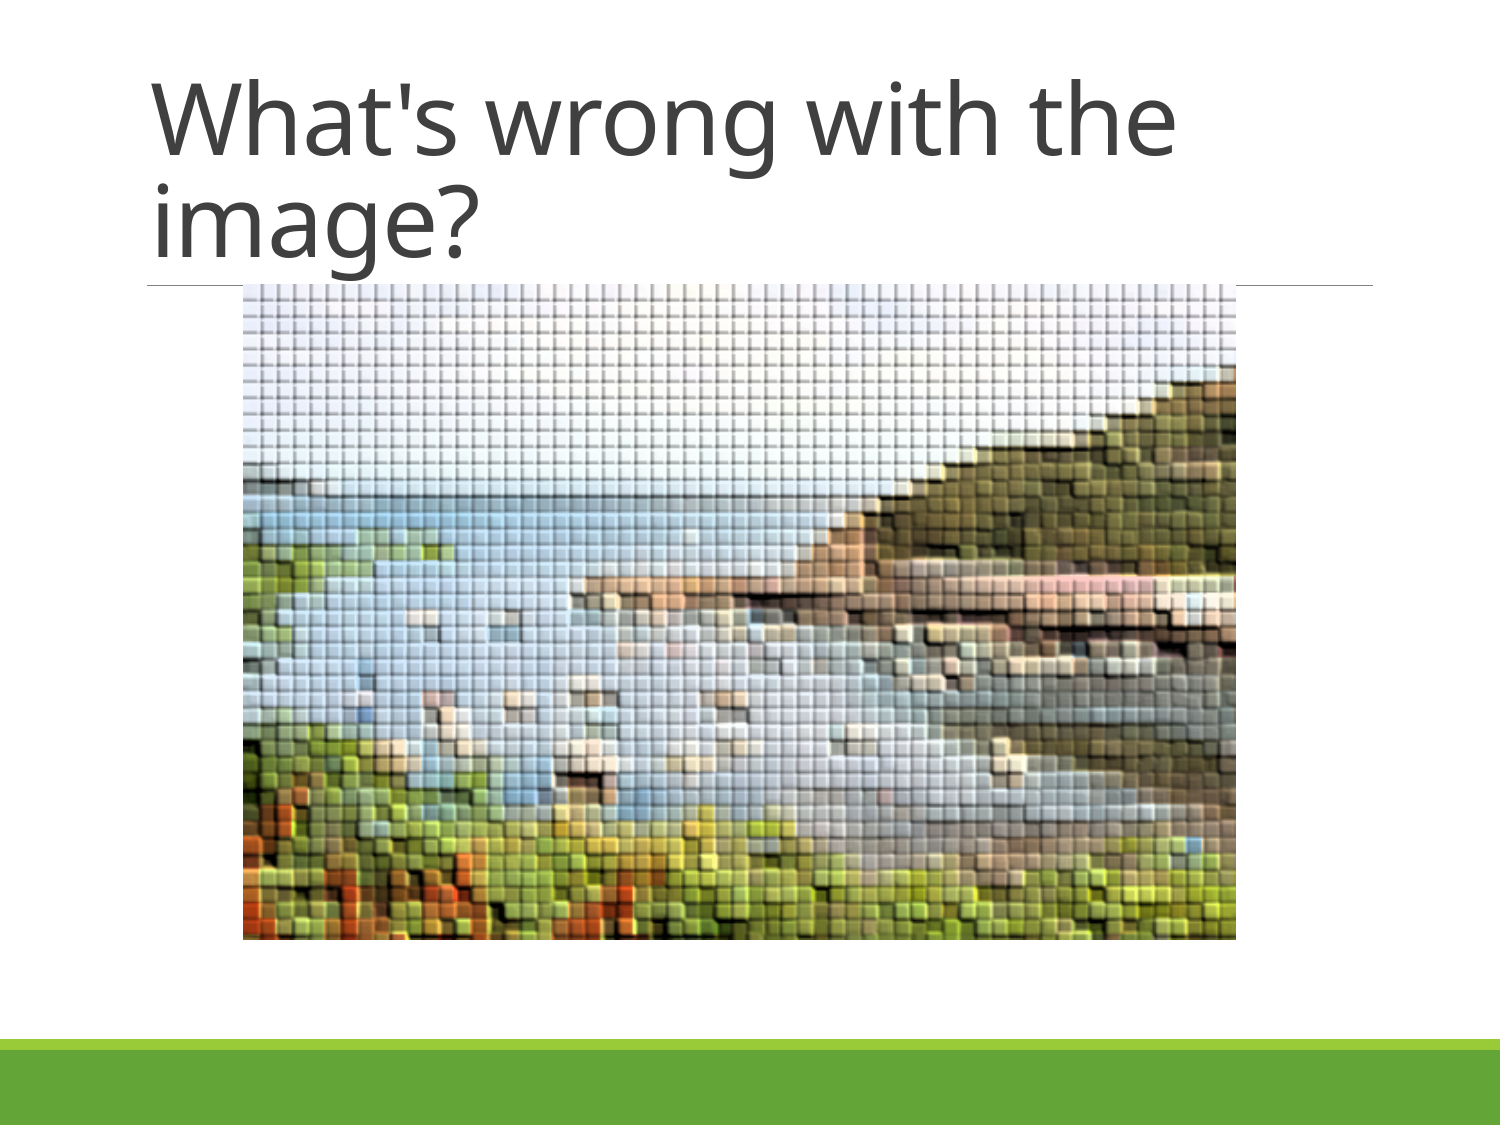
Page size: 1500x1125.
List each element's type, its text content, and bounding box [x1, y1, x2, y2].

title What's wrong with the image? [135, 47, 1373, 285]
picture [242, 284, 1236, 941]
